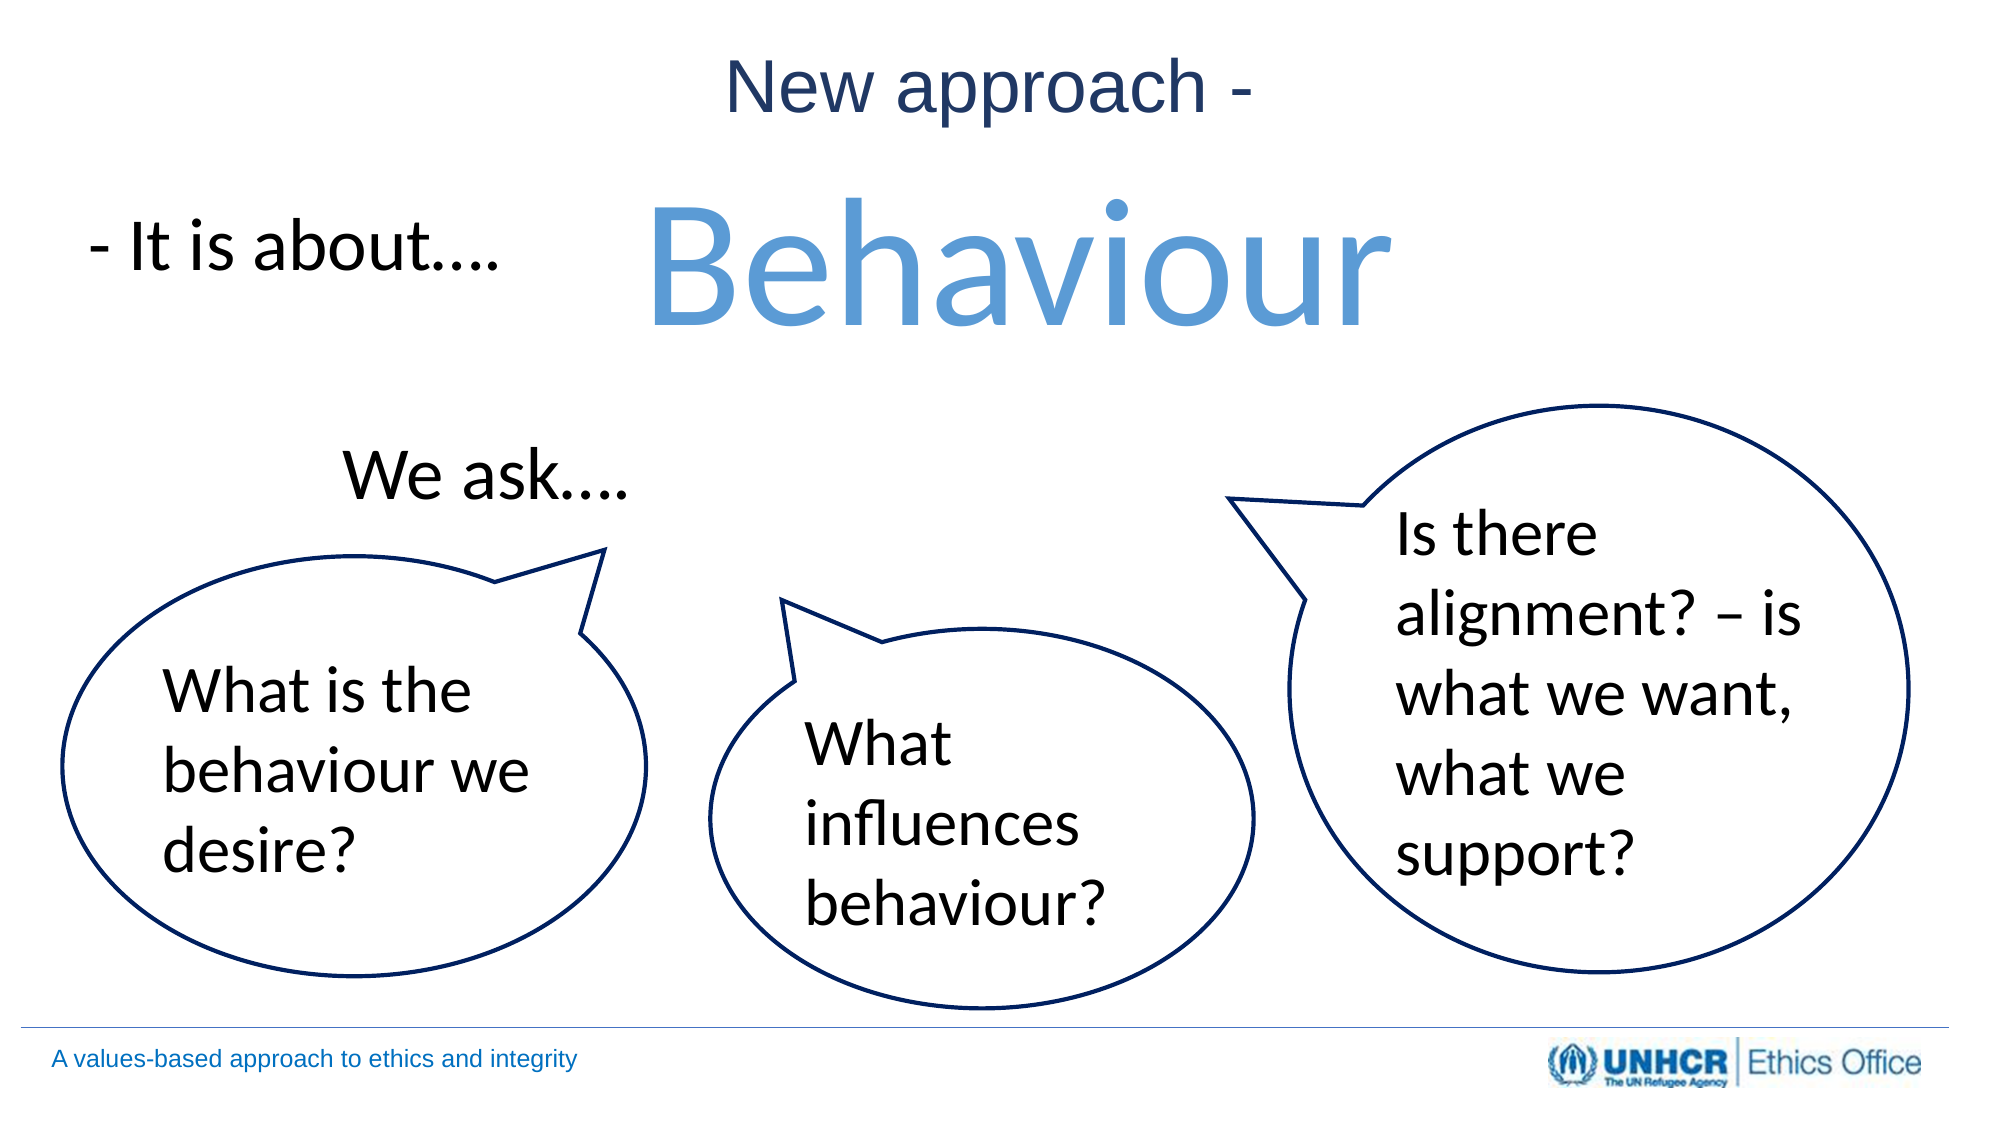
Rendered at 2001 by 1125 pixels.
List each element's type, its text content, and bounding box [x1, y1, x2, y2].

text_box We ask…. [328, 417, 1403, 582]
text_box Is there alignment? – is what we want, what we support? [1226, 404, 1910, 974]
text_box - It is about…. [73, 188, 712, 293]
text_box What influences behaviour? [709, 598, 1255, 1010]
picture [1548, 1037, 1921, 1088]
text_box Behaviour [593, 135, 1446, 370]
text_box What is the behaviour we desire? [61, 548, 648, 978]
footer A values-based approach to ethics and integrity [36, 1028, 712, 1088]
text_box New approach - [62, 30, 1938, 135]
